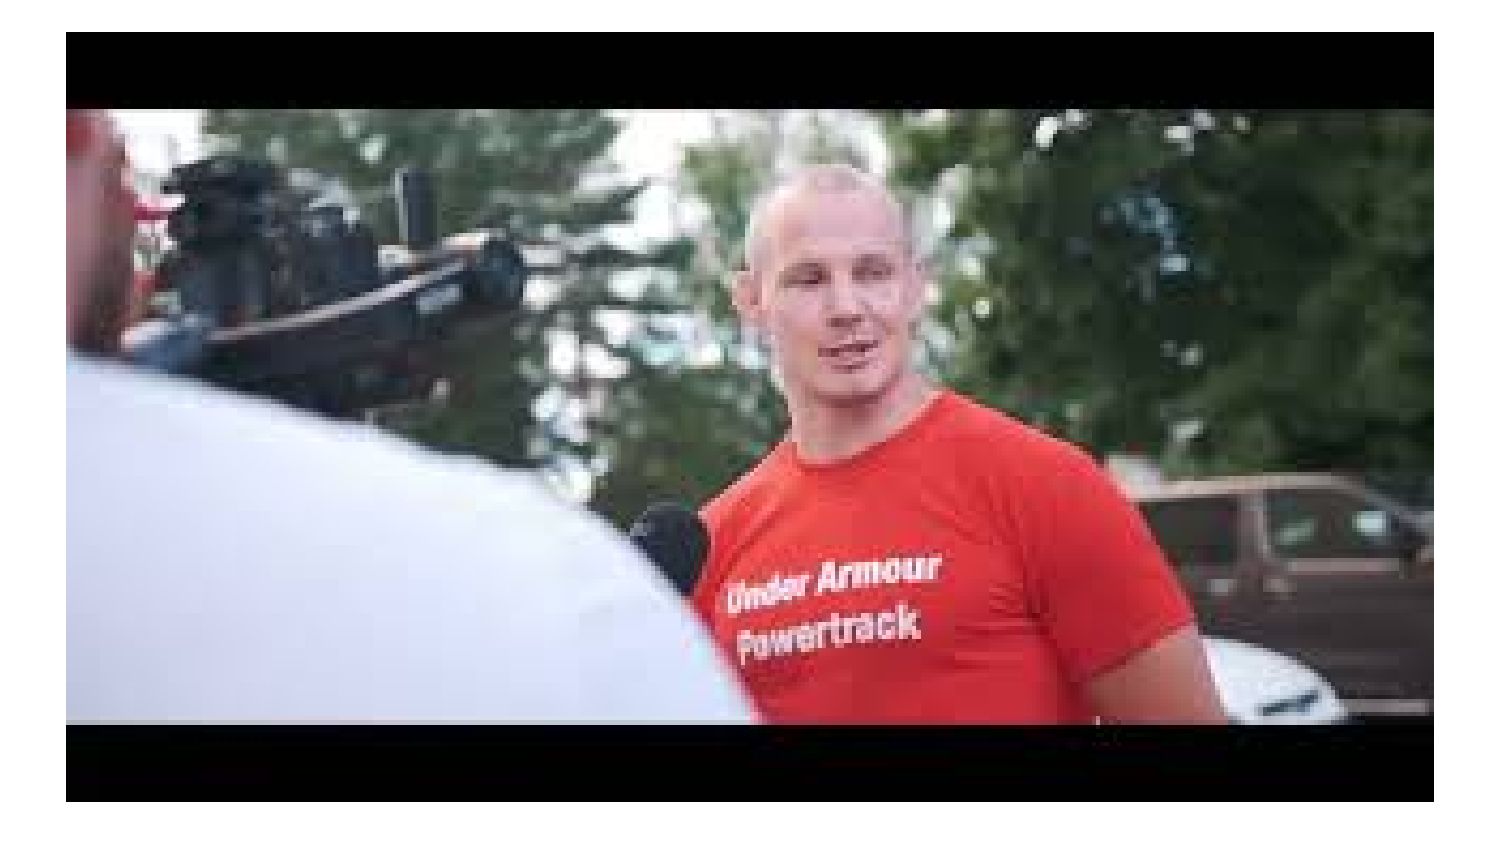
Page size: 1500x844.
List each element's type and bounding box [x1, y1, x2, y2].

picture [65, 32, 1435, 803]
